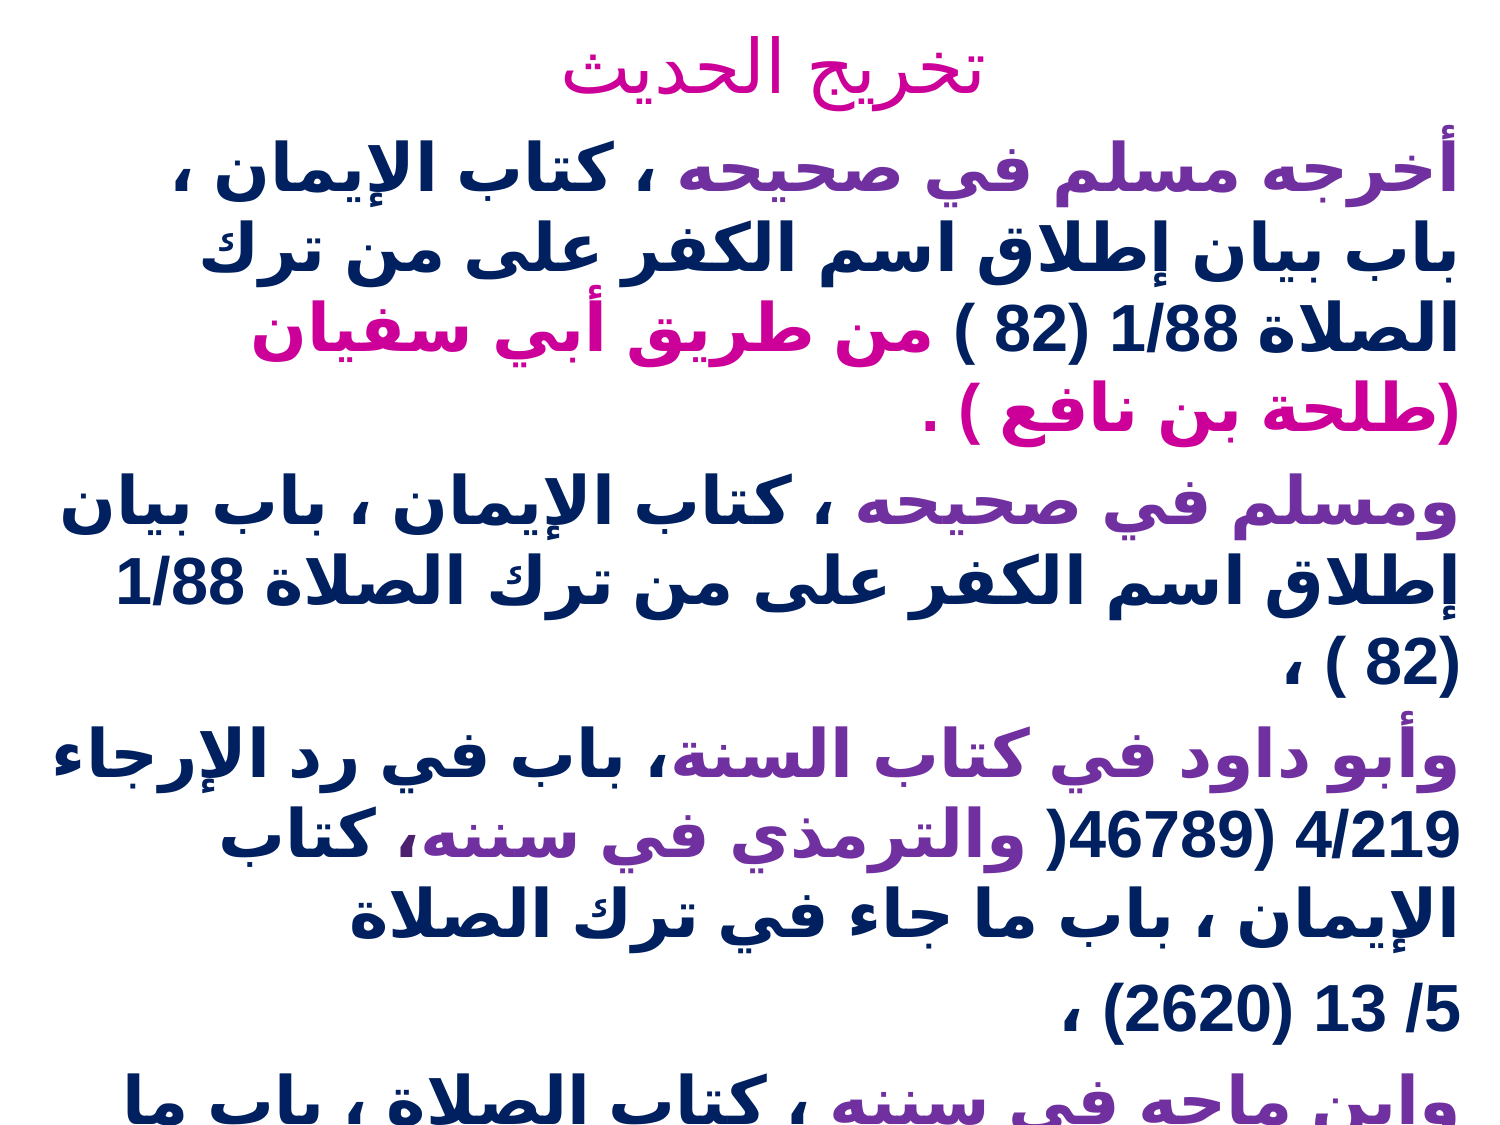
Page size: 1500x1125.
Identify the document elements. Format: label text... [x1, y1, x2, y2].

list أخرجه مسلم في صحيحه ، كتاب الإيمان ، باب بيان إطلاق اسم الكفر على من ترك الصلاة 1/88 (82 ) من طريق أبي سفيان (طلحة بن نافع ) . ومسلم في صحيحه ، كتاب الإيمان ، باب بيان إطلاق اسم الكفر على من ترك الصلاة 1/88 (82 ) ، وأبو داود في كتاب السنة، باب في رد الإرجاء 4/219 (46789( والترمذي في سننه، كتاب الإيمان ، باب ما جاء في ترك الصلاة 5/ 13 (2620) ، وابن ماجه في سننه ، كتاب الصلاة ، باب ما جاء فيمن ترك الصلاة 1/342(1078) من طريق أبي الزبير. كلاهما ( أبو سفيان وأبو الزبير ) عن جابر به بنحوه . [23, 117, 1477, 1102]
text_box تخريج الحديث [398, 11, 1149, 117]
